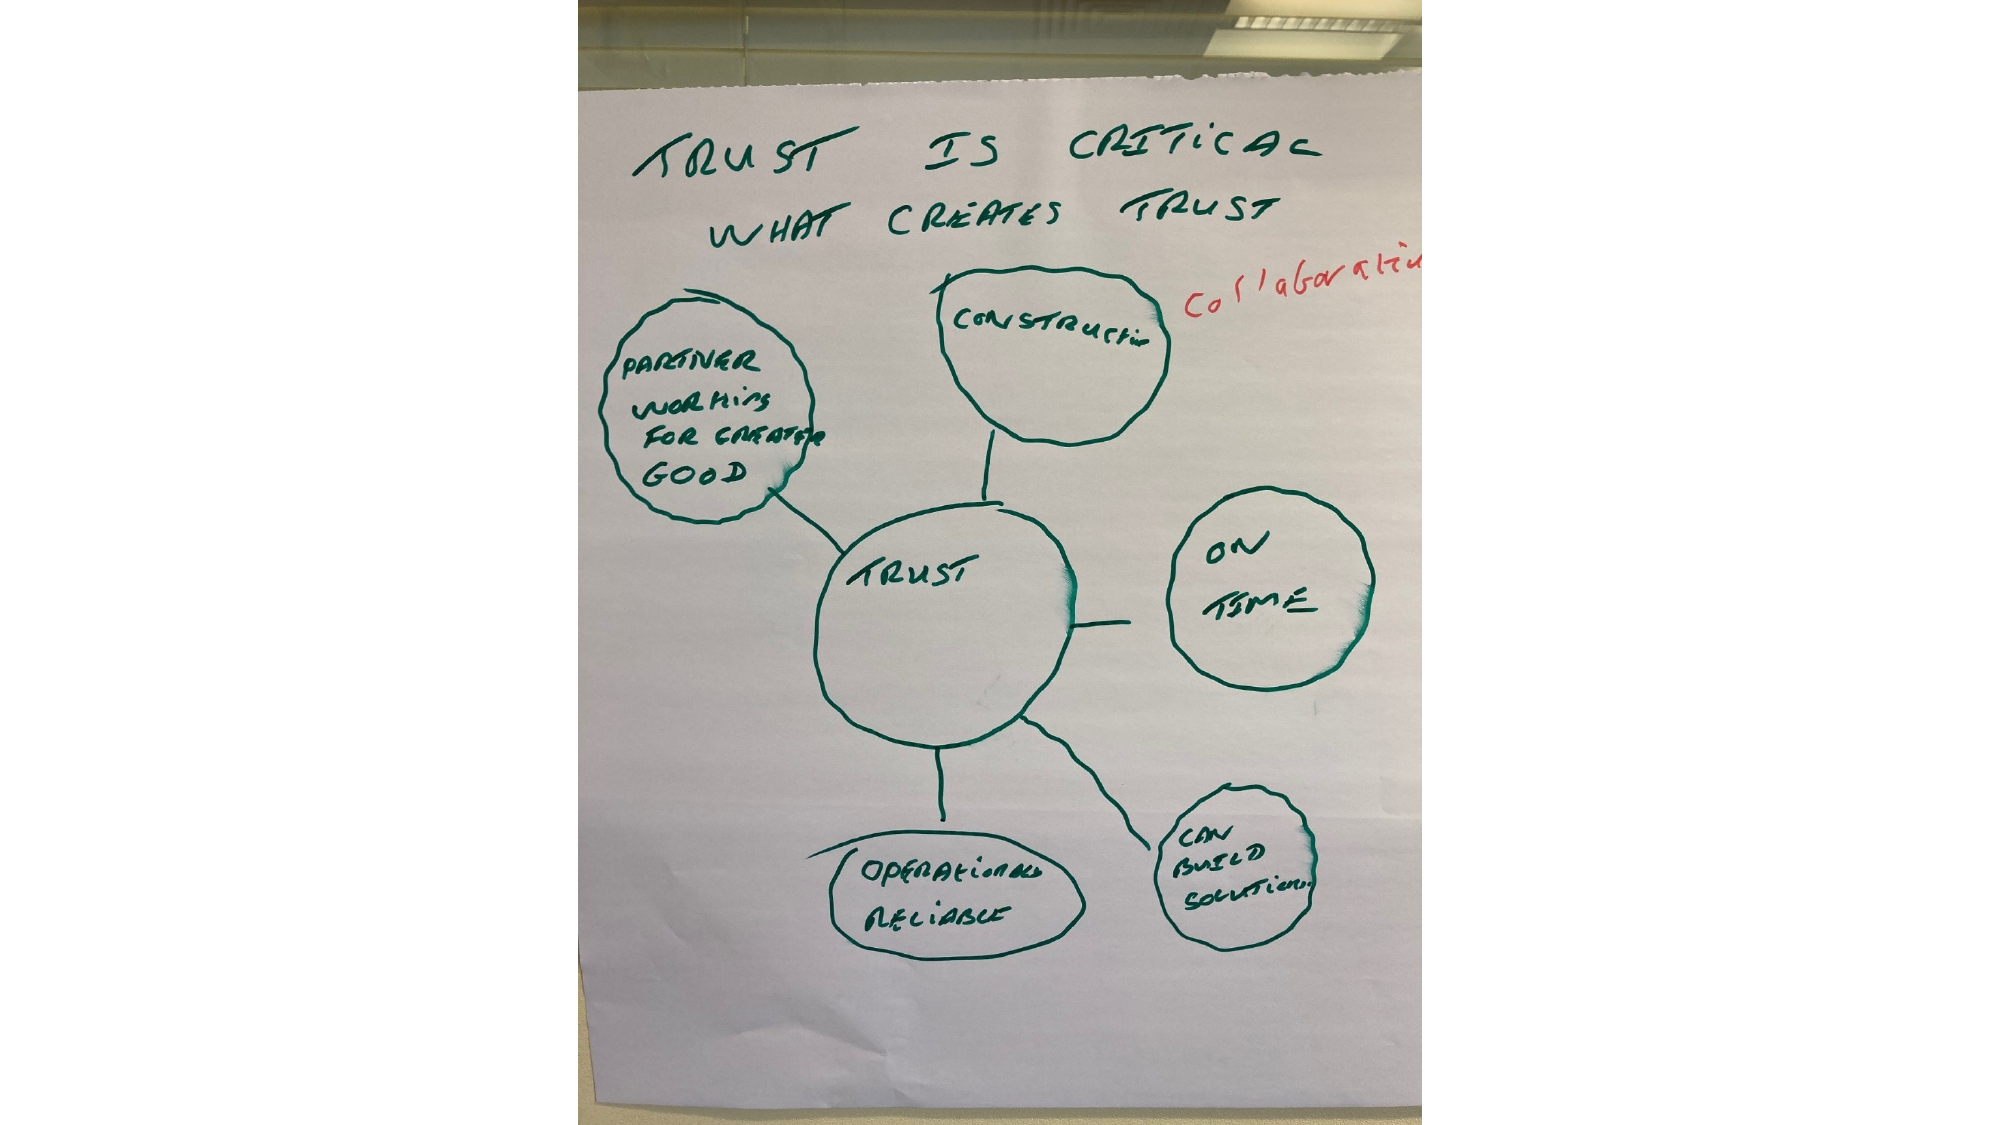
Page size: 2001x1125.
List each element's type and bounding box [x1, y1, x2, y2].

picture [578, 0, 1422, 1125]
